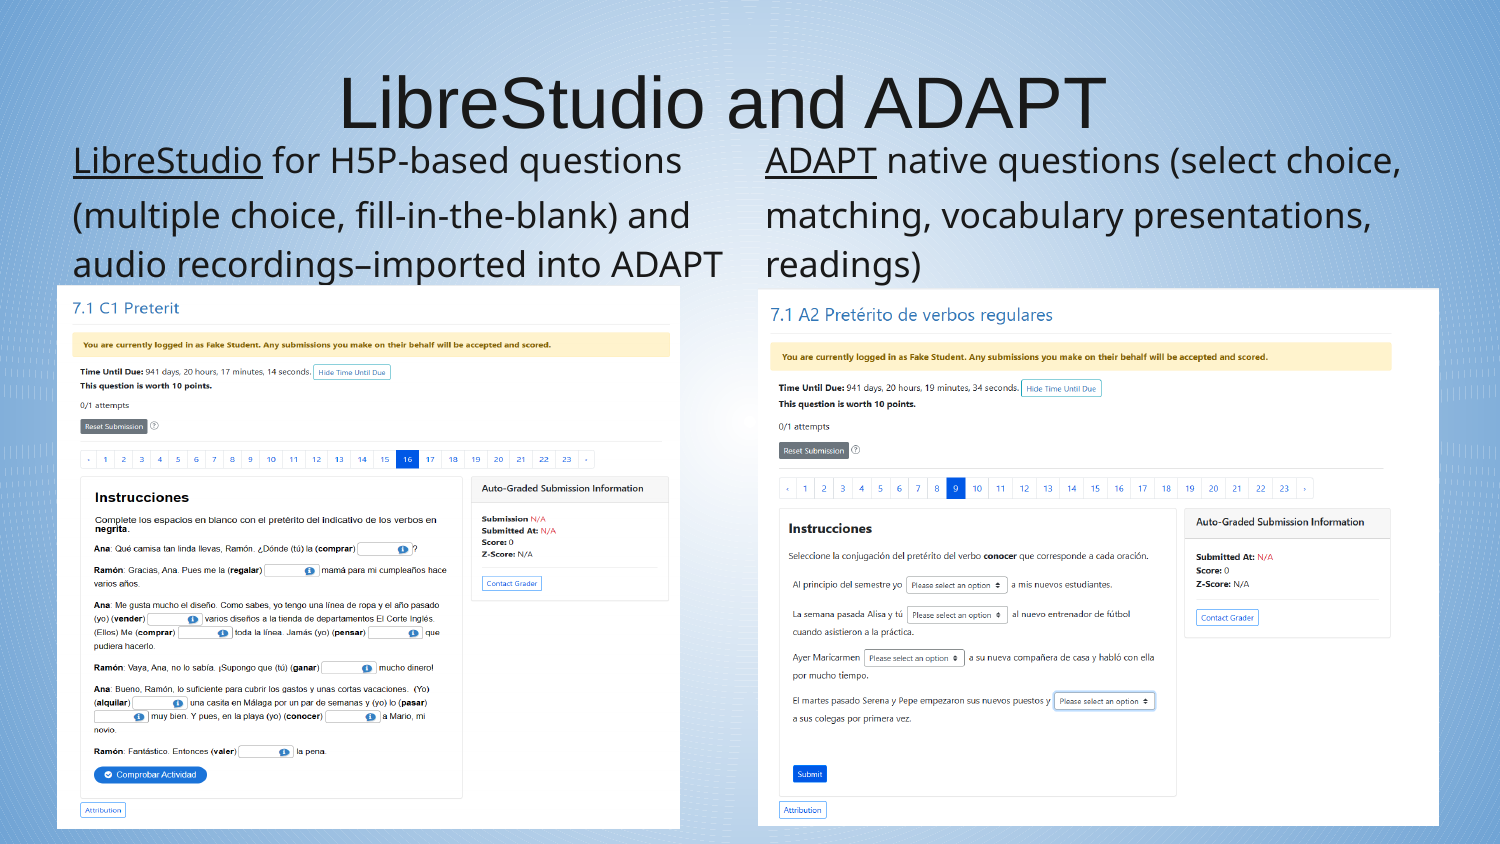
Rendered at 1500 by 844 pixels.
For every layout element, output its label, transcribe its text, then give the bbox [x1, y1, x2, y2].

list ADAPT native questions (select choice, matching, vocabulary presentations, readings) [750, 115, 1480, 268]
list LibreStudio for H5P-based questions (multiple choice, fill-in-the-blank) and audio recordings–imported into ADAPT [57, 115, 750, 268]
picture [758, 288, 1440, 826]
title LibreStudio and ADAPT [323, 27, 1264, 115]
picture [57, 285, 680, 829]
